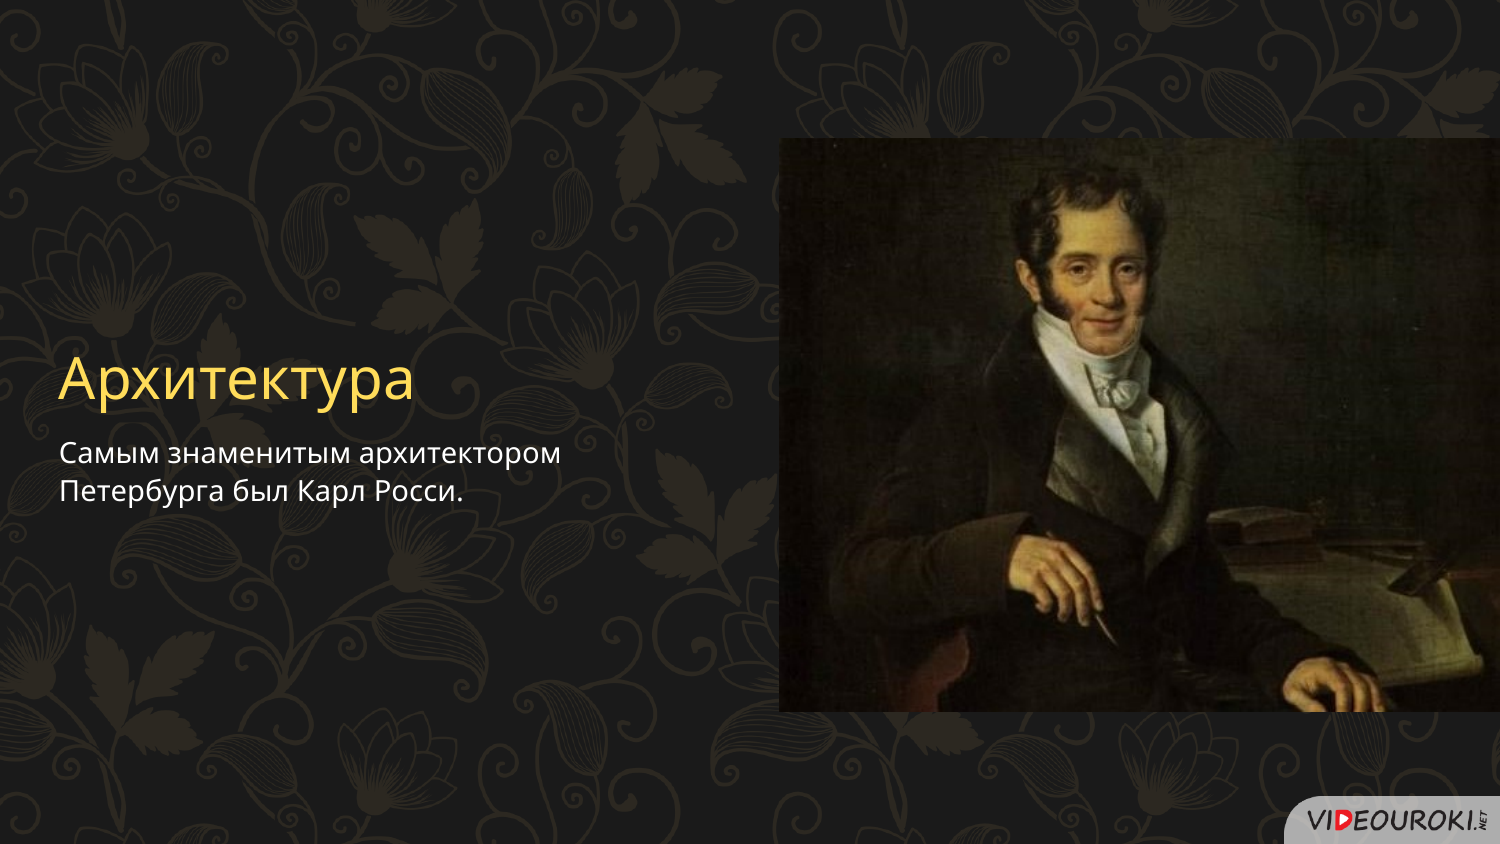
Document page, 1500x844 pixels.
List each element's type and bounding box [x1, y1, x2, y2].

picture [0, 0, 1500, 844]
text_box [58, 341, 721, 507]
